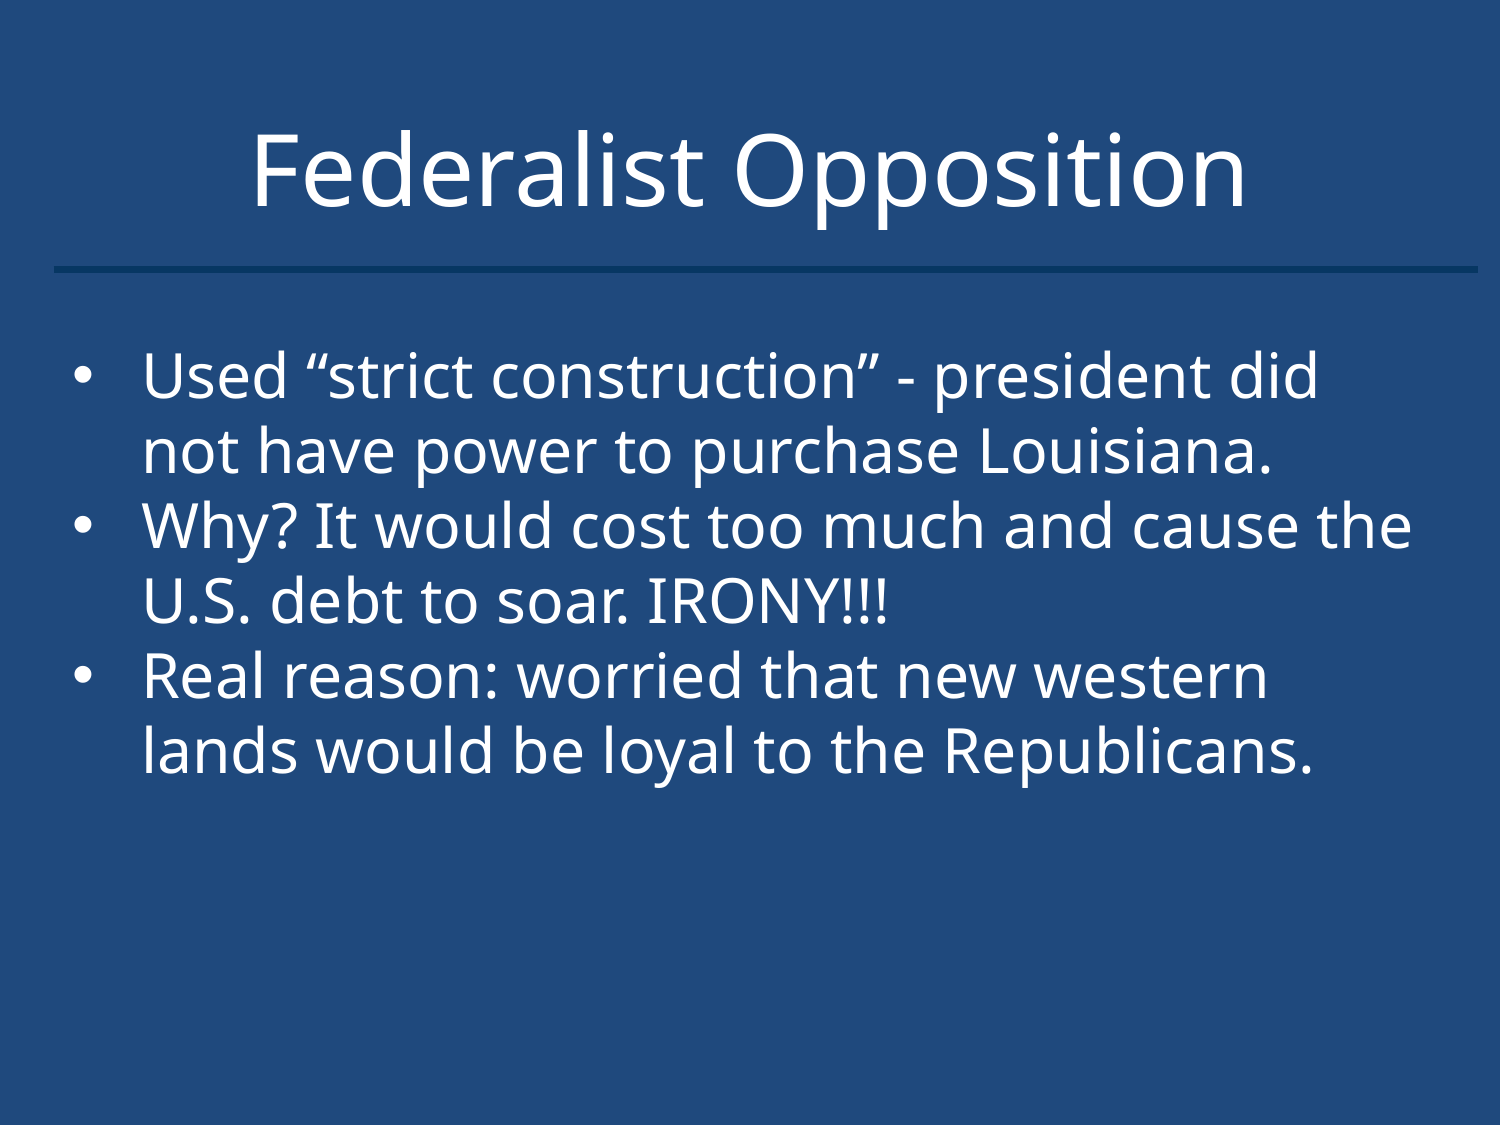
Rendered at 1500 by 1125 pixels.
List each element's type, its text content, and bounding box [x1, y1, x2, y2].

title Federalist Opposition [51, 81, 1449, 242]
list Used “strict construction” - president did not have power to purchase Louisiana. Why? It would cost too much and cause the U.S. debt to soar. IRONY!!! Real reason: worried that new western lands would be loyal to the Republicans. [51, 321, 1449, 1000]
